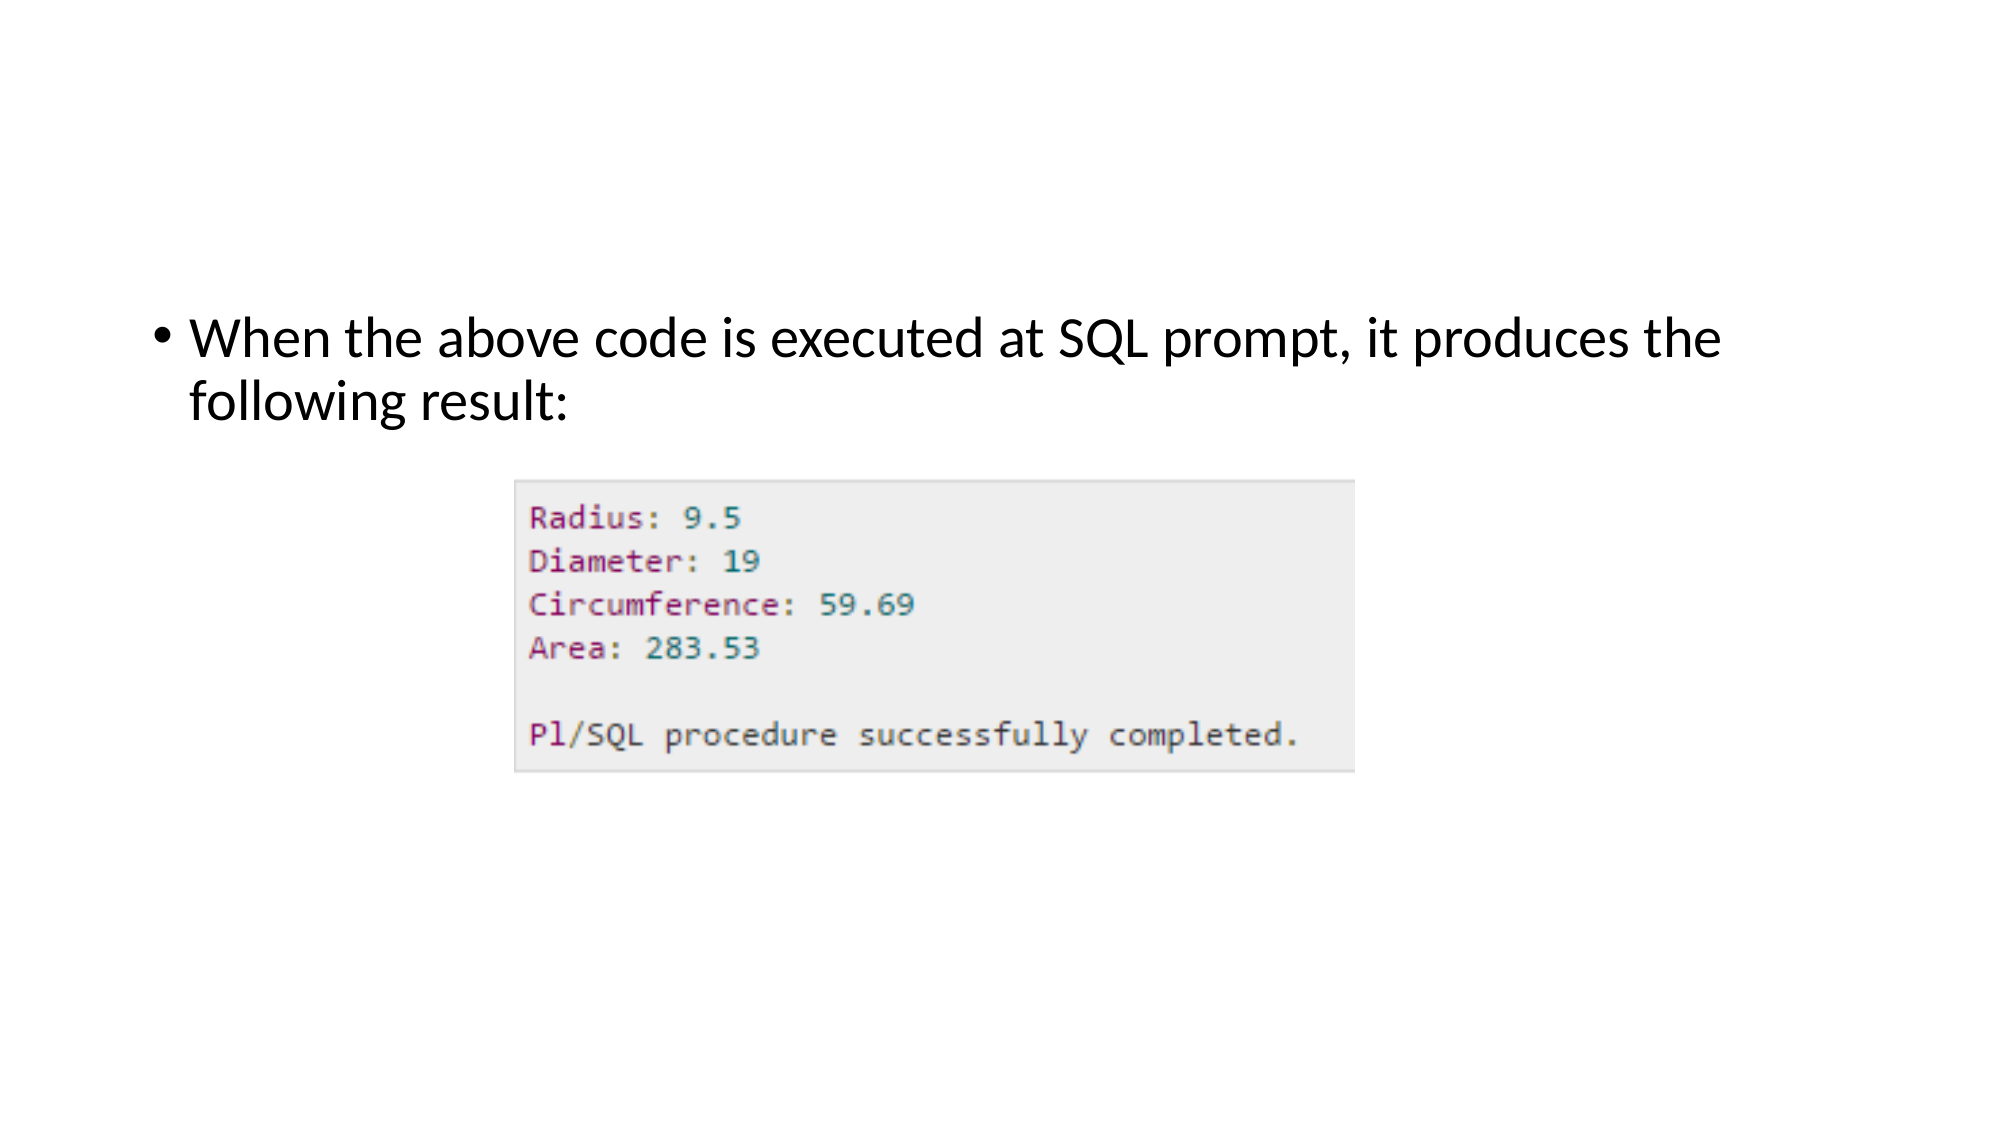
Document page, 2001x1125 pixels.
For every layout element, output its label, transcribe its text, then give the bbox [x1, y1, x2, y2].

list When the above code is executed at SQL prompt, it produces the following result: [137, 299, 1863, 1014]
picture [513, 467, 1355, 795]
